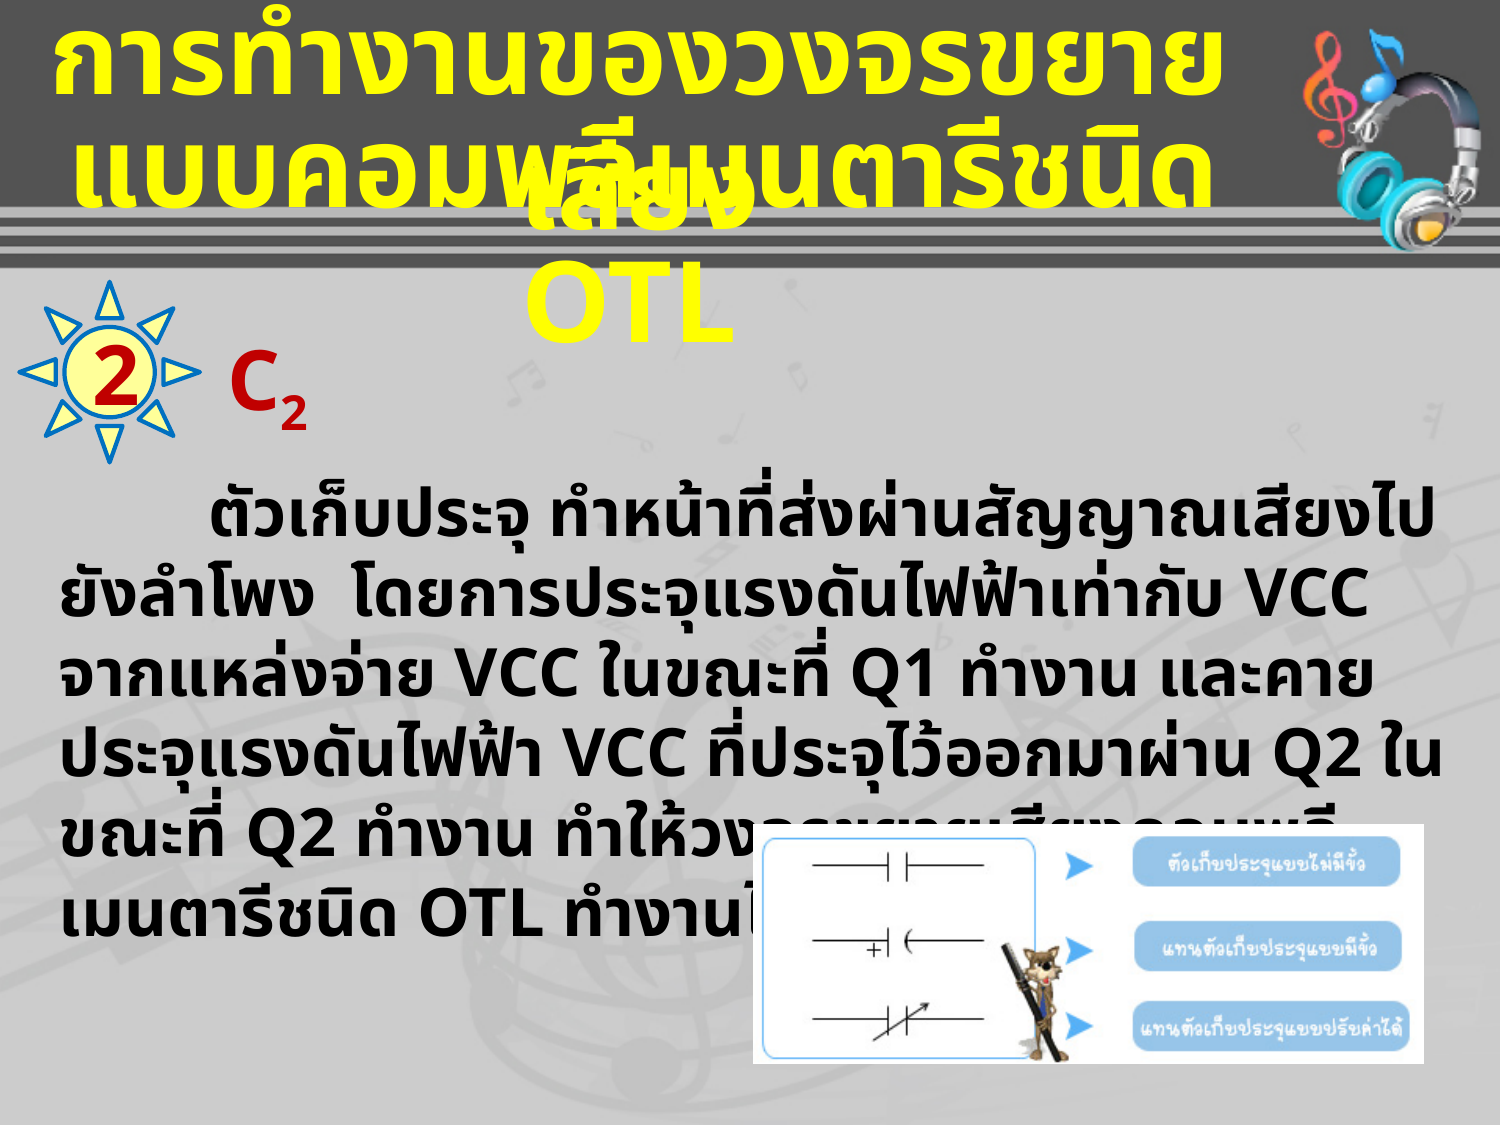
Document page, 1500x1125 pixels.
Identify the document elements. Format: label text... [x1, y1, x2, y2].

text_box การทำงานของวงจรขยายเสียง [0, 0, 1283, 260]
text_box 2 [161, 373, 202, 388]
text_box 2 [17, 359, 58, 388]
picture [0, 1, 1500, 1125]
text_box ตัวเก็บประจุ ทำหน้าที่ส่งผ่านสัญญาณเสียงไปยังลำโพง โดยการประจุแรงดันไฟฟ้าเท่ากับ VCC จากแหล่งจ่าย VCC ในขณะที่ Q1 ทำงาน และคายประจุแรงดันไฟฟ้า VCC ที่ประจุไว้ออกมาผ่าน Q2 ในขณะที่ Q2 ทำงาน ทำให้วงจรขยายเสียงคอมพลีเมนตารีชนิด OTL ทำงานได้สมบูรณ์ [44, 462, 1463, 957]
text_box 2 [94, 423, 125, 462]
text_box 2 [136, 398, 176, 438]
text_box 2 [43, 398, 83, 438]
text_box 2 [43, 306, 49, 321]
text_box C2 [212, 319, 1475, 448]
text_box 2 [62, 373, 157, 420]
text_box แบบคอมพลีเมนตารีชนิด OTL [49, 87, 1238, 373]
